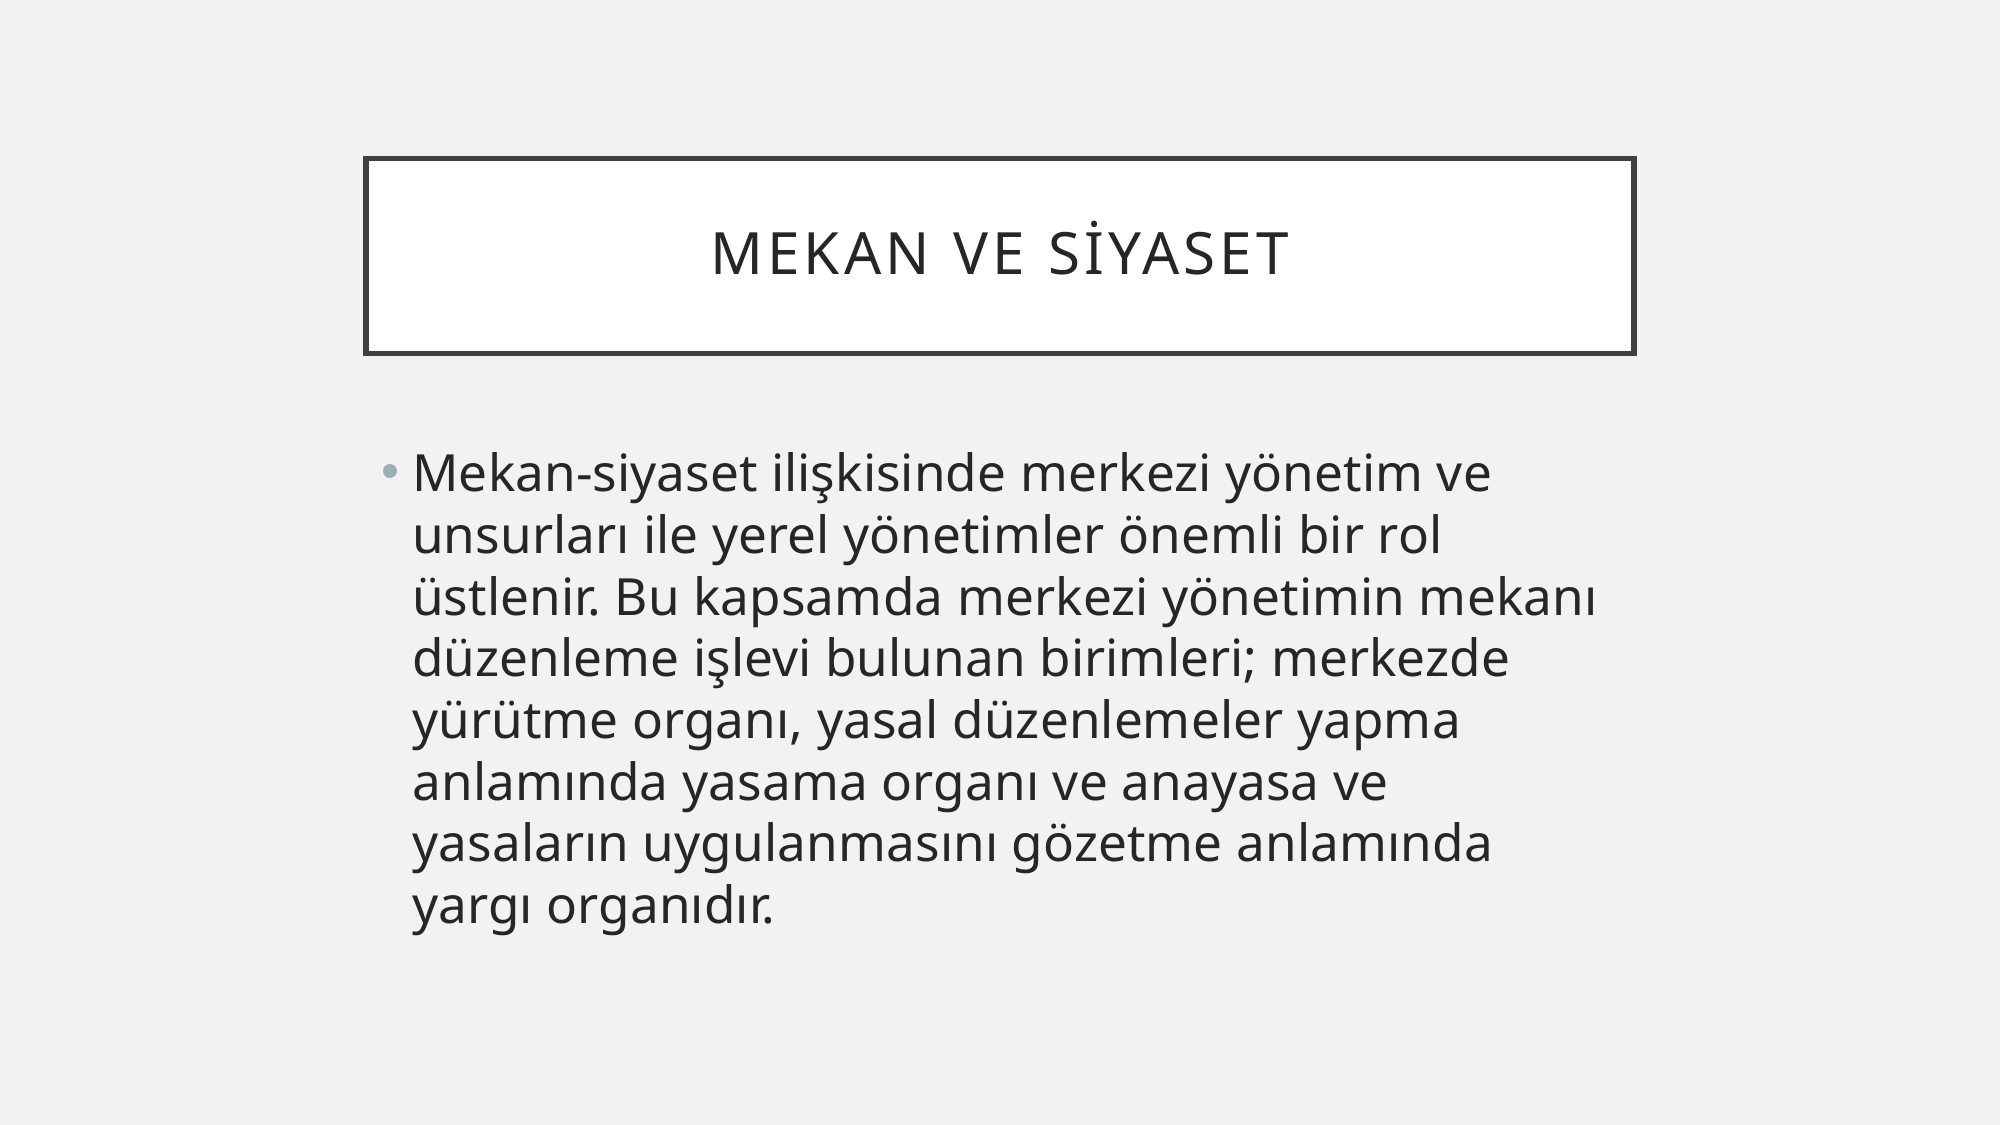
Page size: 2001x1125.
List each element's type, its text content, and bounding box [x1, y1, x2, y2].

title Mekan ve siyaset [363, 156, 1637, 356]
list Mekan-siyaset ilişkisinde merkezi yönetim ve unsurları ile yerel yönetimler önemli bir rol üstlenir. Bu kapsamda merkezi yönetimin mekanı düzenleme işlevi bulunan birimleri; merkezde yürütme organı, yasal düzenlemeler yapma anlamında yasama organı ve anayasa ve yasaların uygulanmasını gözetme anlamında yargı organıdır. [366, 432, 1634, 942]
